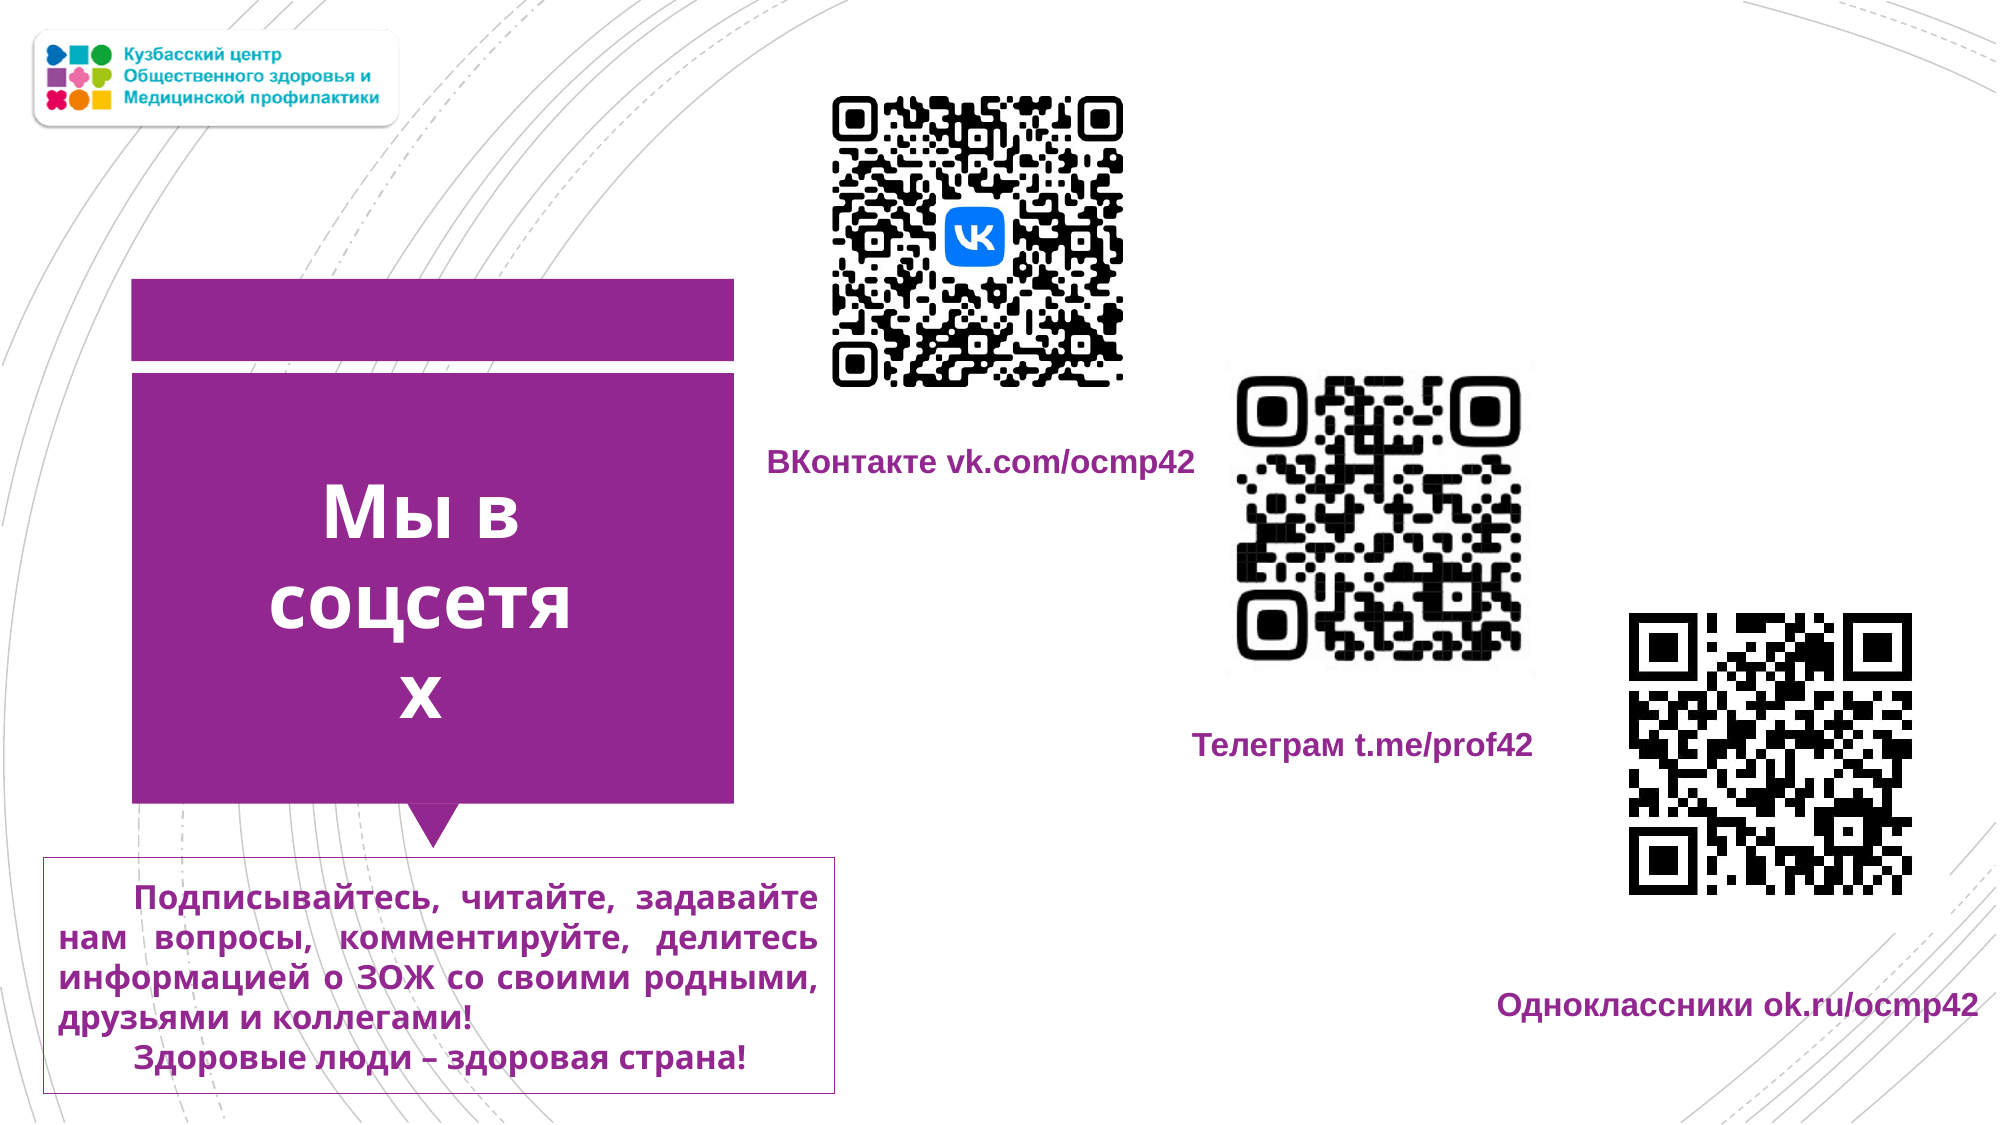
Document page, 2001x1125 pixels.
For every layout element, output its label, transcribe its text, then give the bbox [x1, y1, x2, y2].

list Подписывайтесь, читайте, задавайте нам вопросы, комментируйте, делитесь информацией о ЗОЖ со своими родными, друзьями и коллегами! Здоровые люди – здоровая страна! [43, 857, 835, 1094]
text_box Мы в соцсетях [244, 456, 599, 741]
text_box ВКонтакте vk.com/ocmp42 [751, 432, 1224, 488]
text_box Одноклассники ok.ru/ocmp42 [1481, 975, 2000, 1031]
picture [798, 66, 1155, 414]
picture [1224, 361, 1537, 678]
text_box Телеграм t.me/prof42 [1177, 715, 1560, 771]
picture [1590, 574, 1950, 934]
picture [28, 26, 403, 132]
